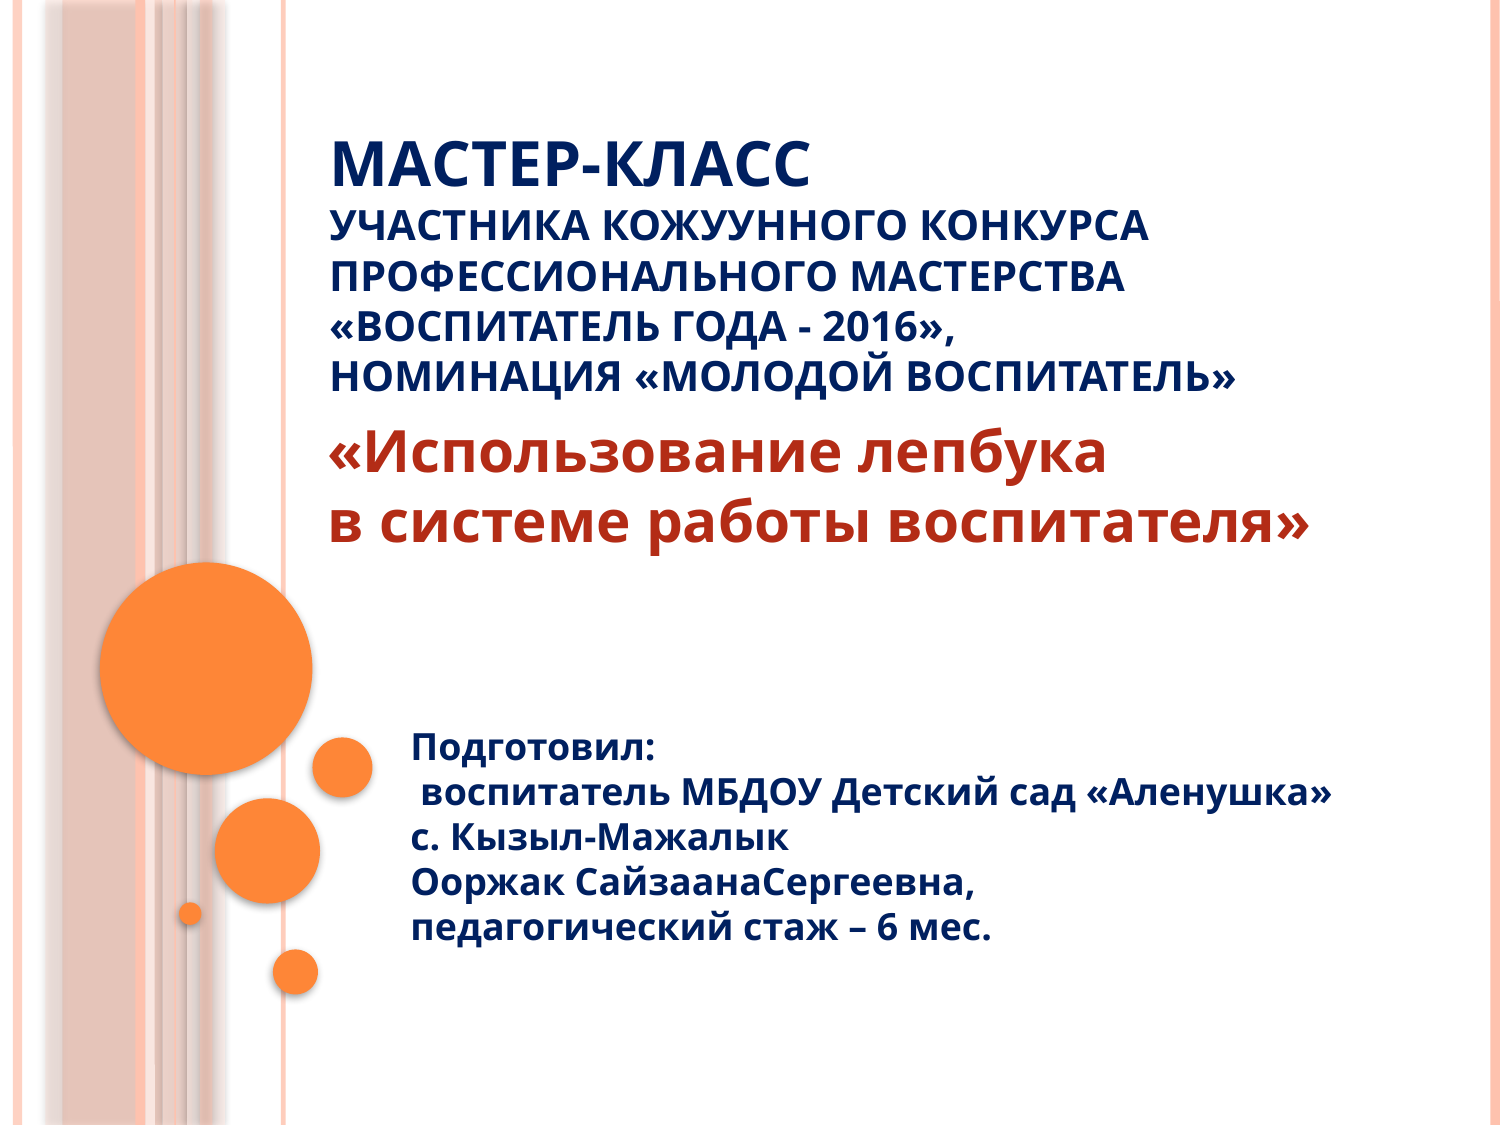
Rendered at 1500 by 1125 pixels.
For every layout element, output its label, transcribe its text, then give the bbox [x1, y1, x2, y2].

text_box «Использование лепбука в системе работы воспитателя» [311, 407, 1327, 563]
title Мастер-класс участника кожуунного конкурса профессионального мастерства «Воспитатель года - 2016», номинация «Молодой воспитатель» [314, 96, 1378, 407]
subtitle Подготовил: воспитатель МБДОУ Детский сад «Аленушка» с. Кызыл-Мажалык Ооржак СайзаанаСергеевна, педагогический стаж – 6 мес. [395, 716, 1483, 1024]
